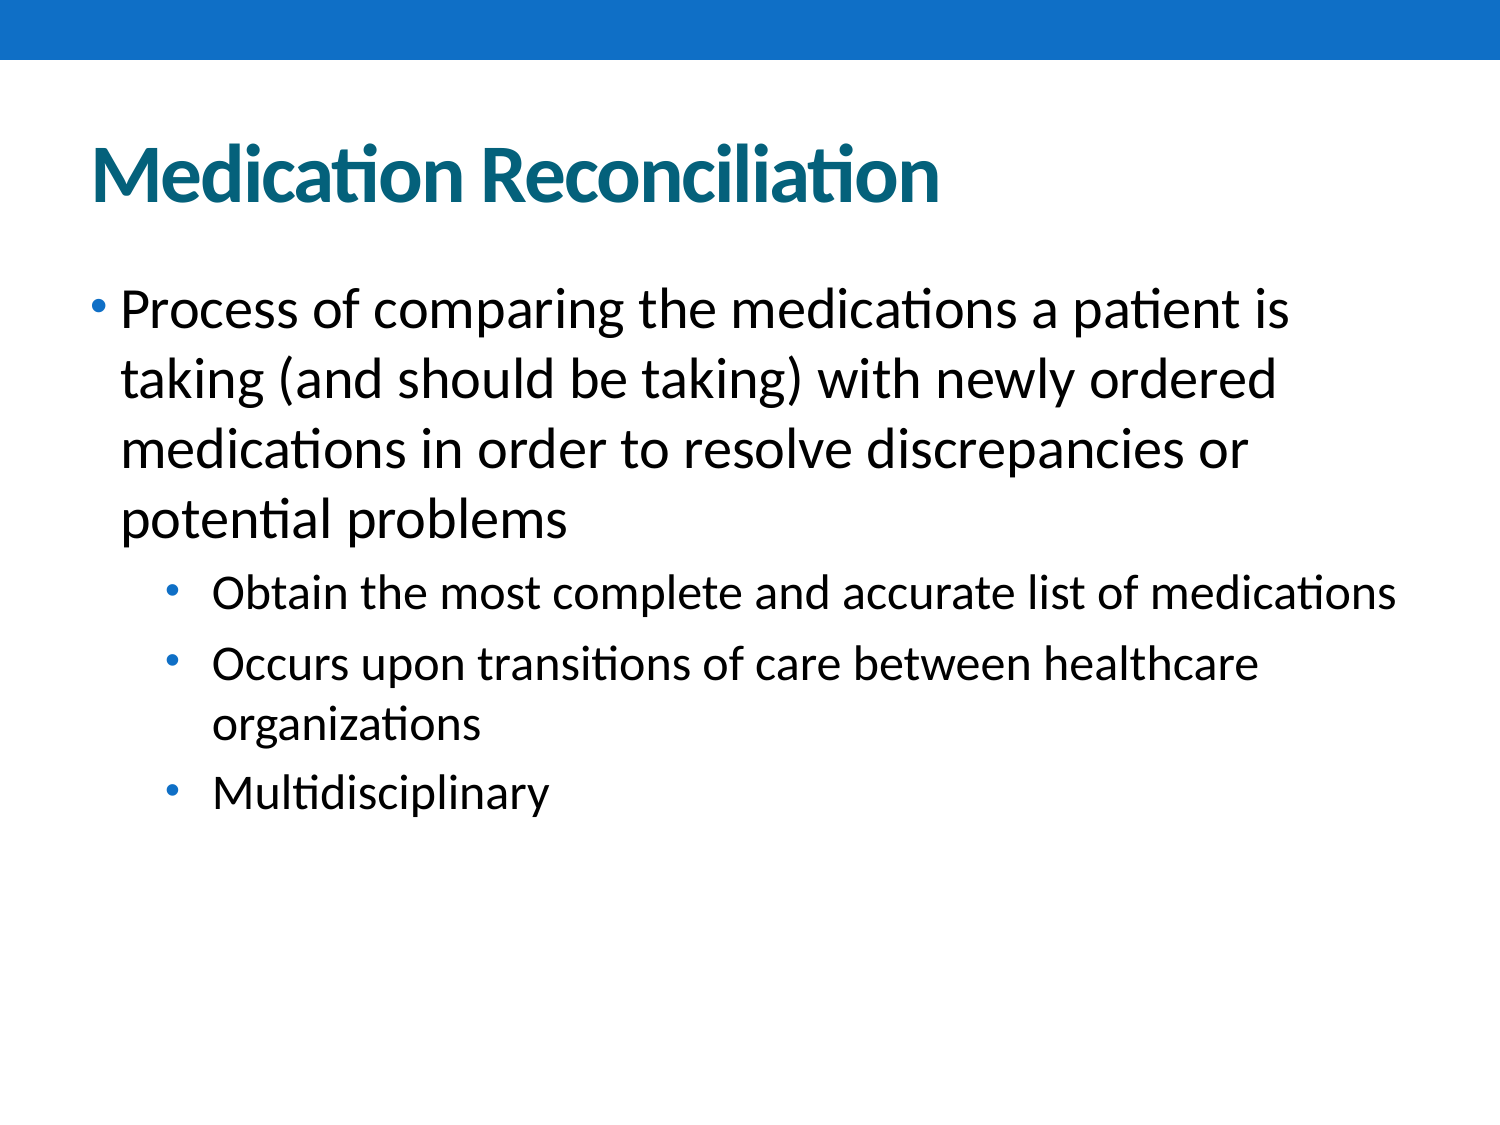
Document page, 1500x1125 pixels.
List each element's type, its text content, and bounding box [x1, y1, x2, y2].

title Medication Reconciliation [75, 87, 1425, 250]
list Process of comparing the medications a patient is taking (and should be taking) with newly ordered medications in order to resolve discrepancies or potential problems Obtain the most complete and accurate list of medications Occurs upon transitions of care between healthcare organizations Multidisciplinary [75, 262, 1425, 1063]
